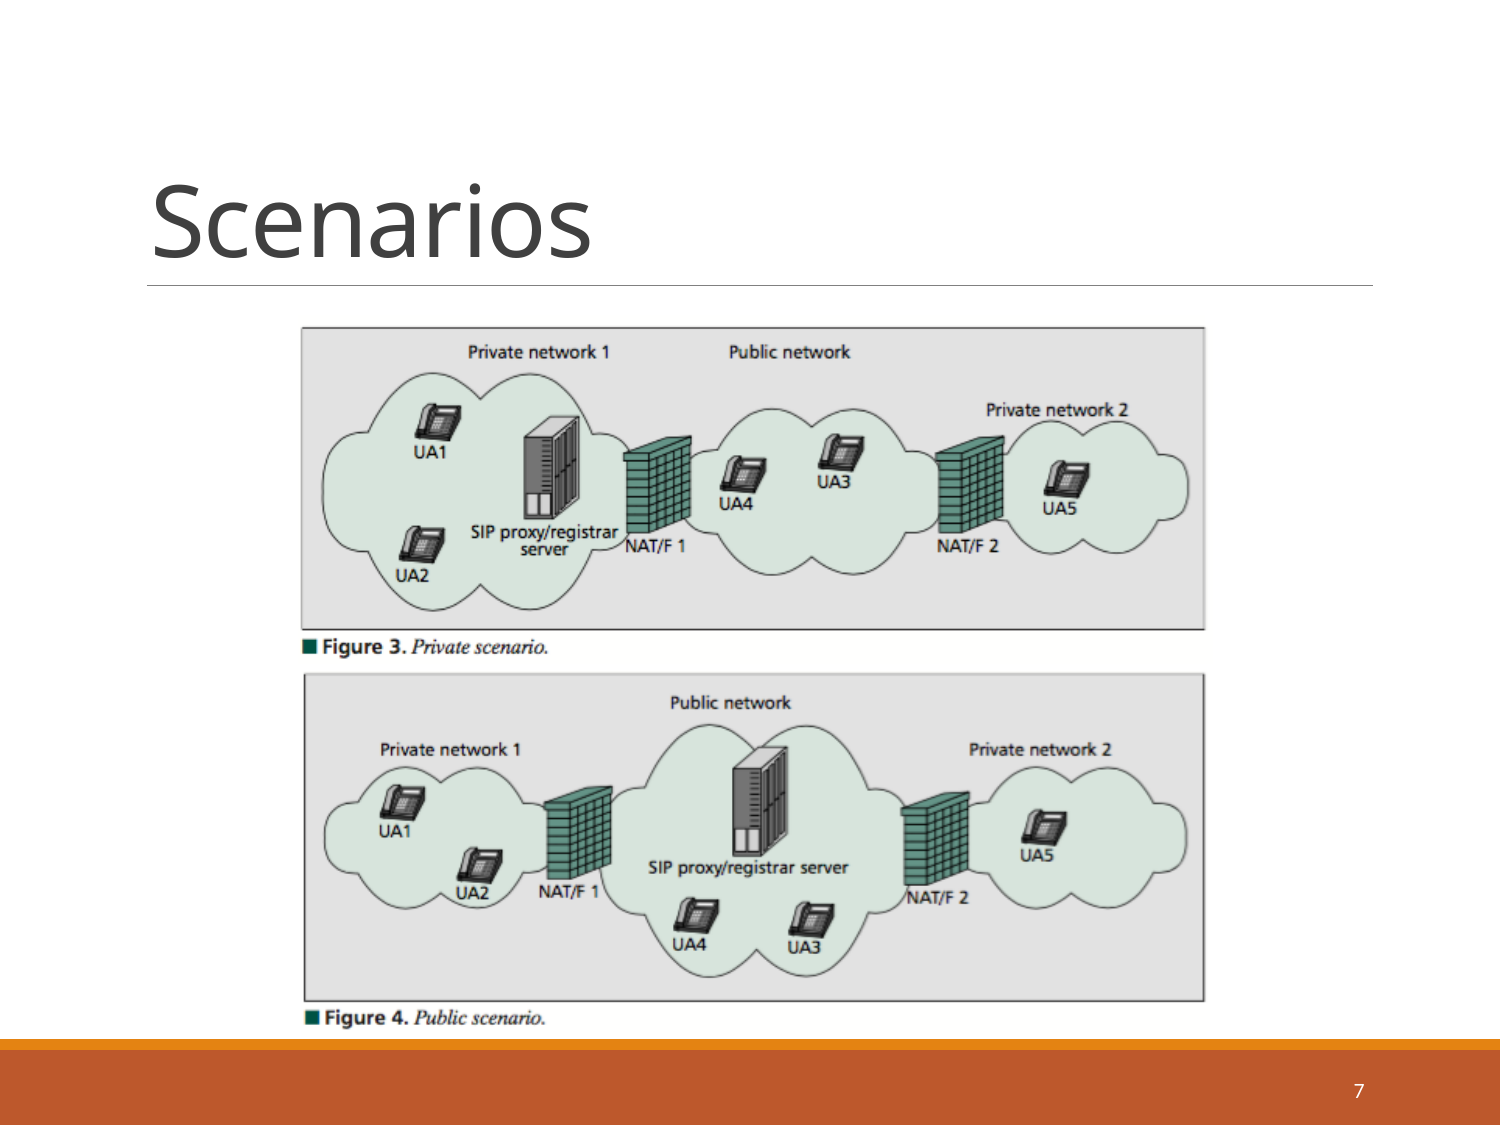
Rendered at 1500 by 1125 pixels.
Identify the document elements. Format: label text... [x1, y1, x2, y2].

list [286, 315, 1221, 663]
slide_number 7 [1218, 1059, 1380, 1120]
picture [286, 663, 1221, 1038]
title Scenarios [135, 47, 1373, 285]
